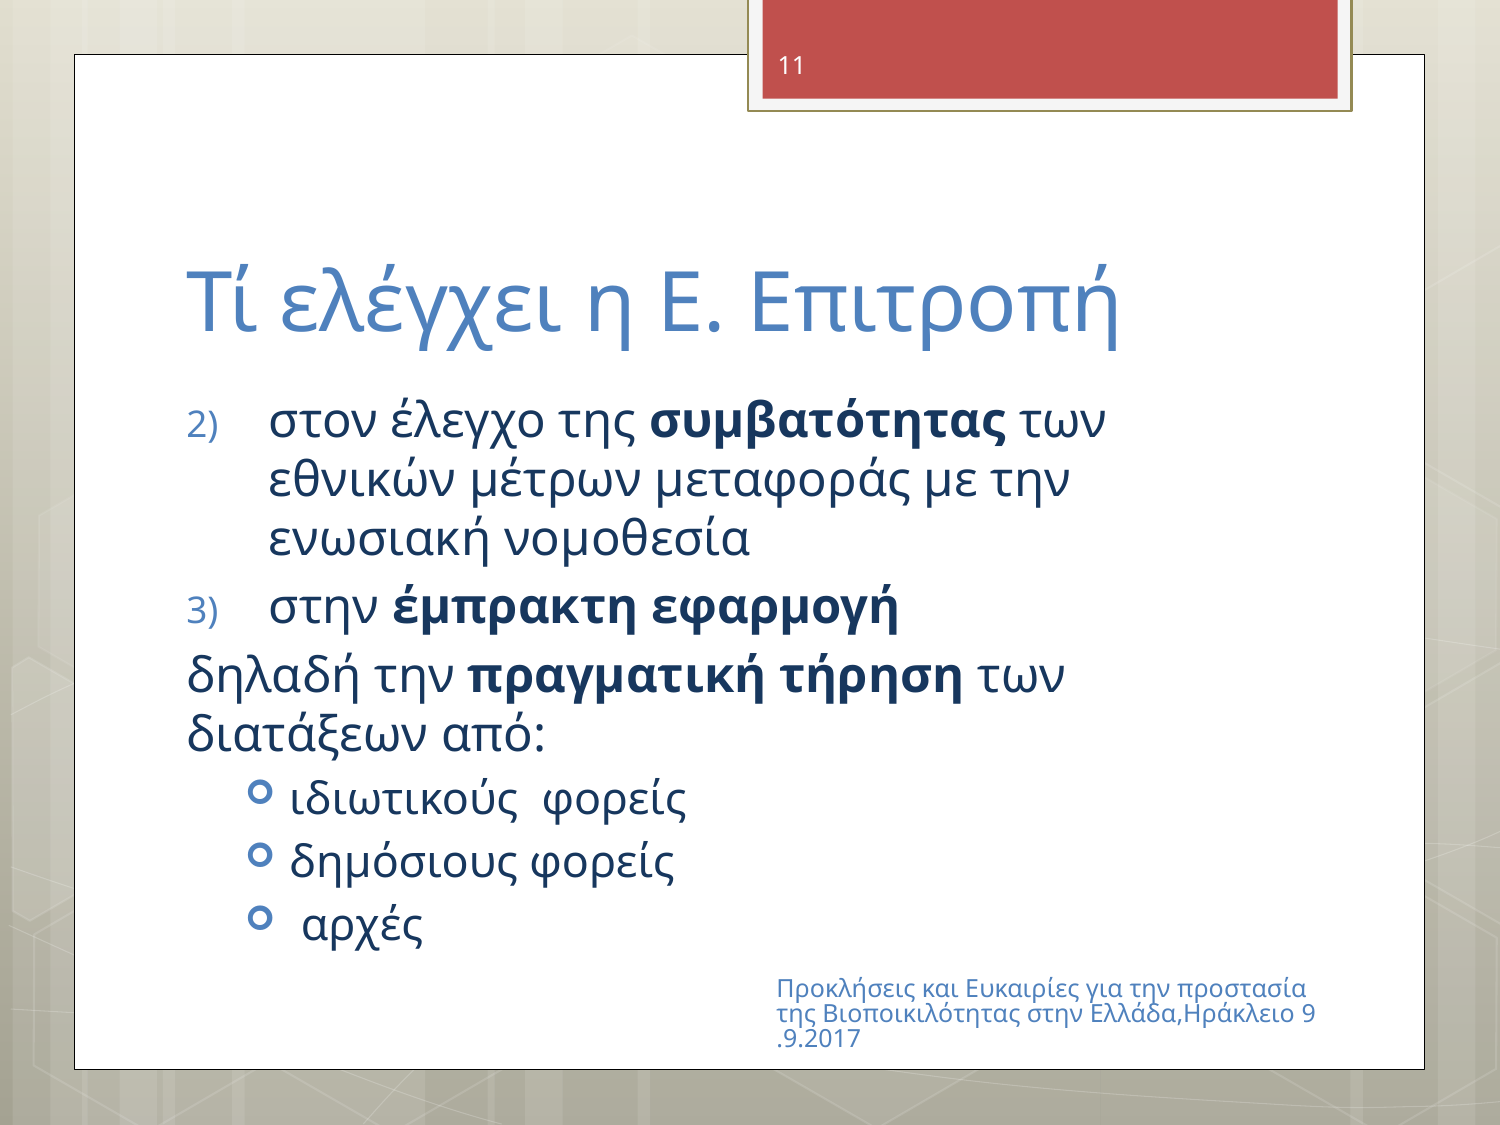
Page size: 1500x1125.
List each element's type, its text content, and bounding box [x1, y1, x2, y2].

slide_number 11 [762, 36, 982, 97]
title Τί ελέγχει η Ε. Επιτροπή [171, 168, 1324, 357]
footer Προκλήσεις και Ευκαιρίες για την προστασία της Βιοποικιλότητας στην Ελλάδα,Ηράκλειο 9.9.2017 [761, 960, 1336, 1020]
list στον έλεγχο της συμβατότητας των εθνικών μέτρων μεταφοράς με την ενωσιακή νομοθεσία στην έμπρακτη εφαρμογή δηλαδή την πραγματική τήρηση των διατάξεων από: ιδιωτικούς φορείς δημόσιους φορείς αρχές [171, 381, 1283, 957]
